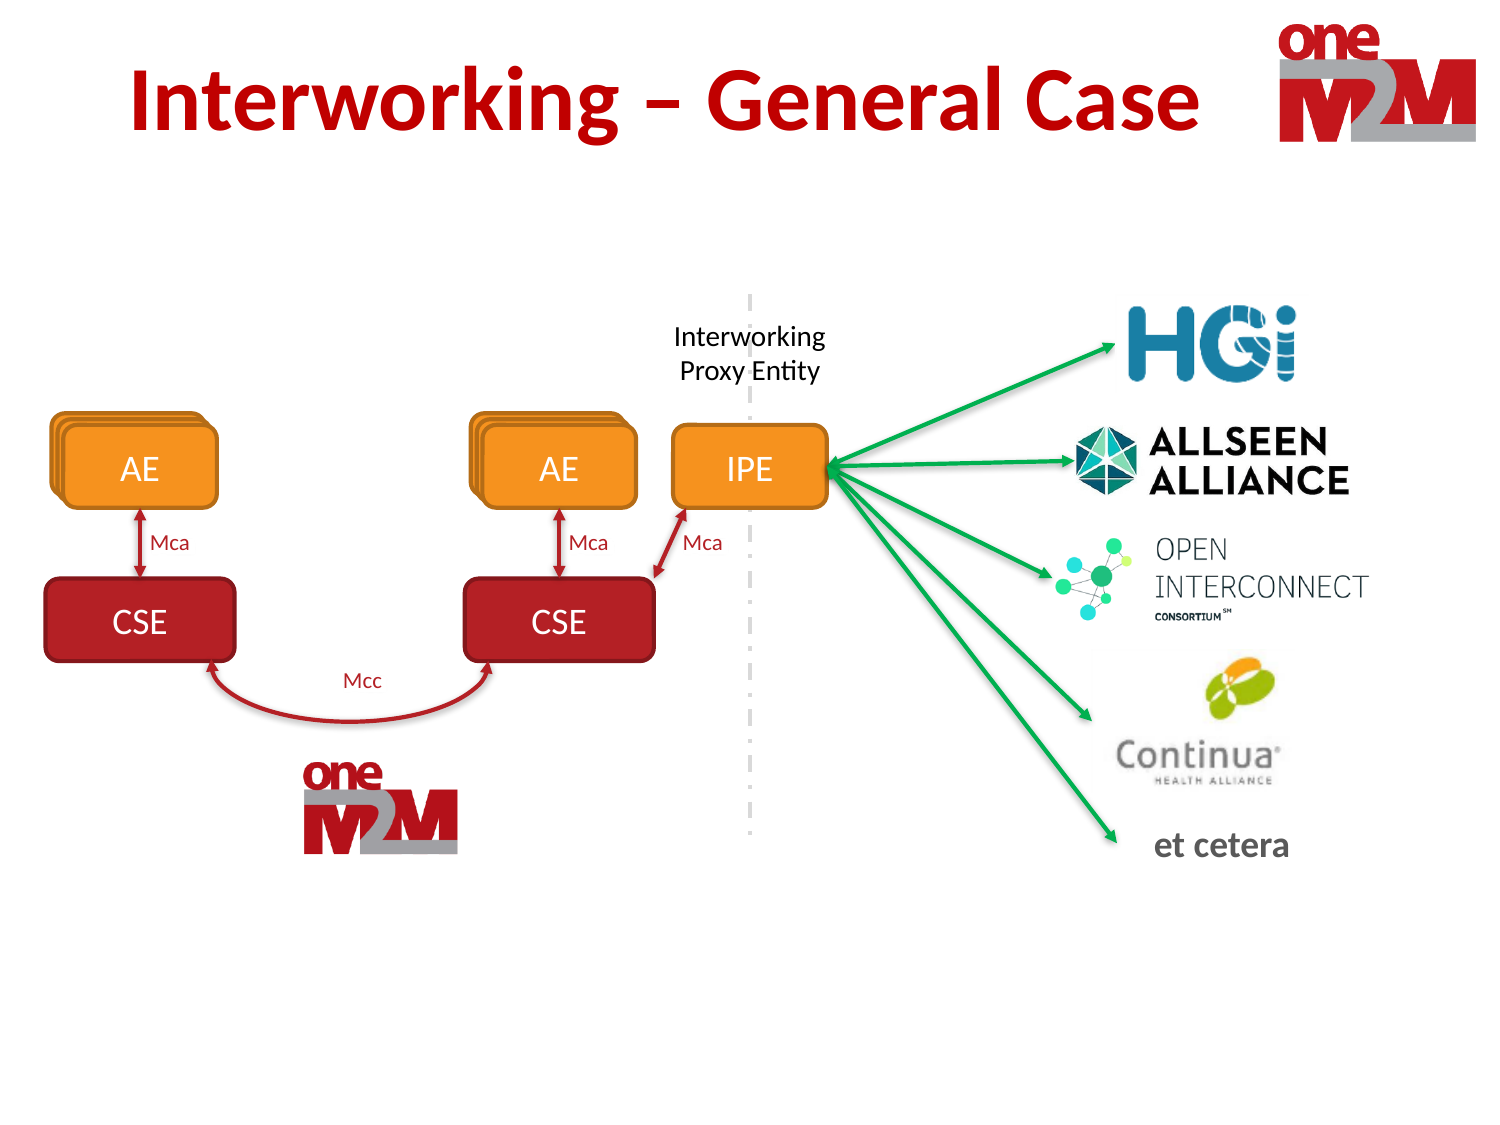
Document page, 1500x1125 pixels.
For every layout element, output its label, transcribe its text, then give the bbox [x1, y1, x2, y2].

picture [288, 751, 471, 864]
text_box Mca [563, 523, 619, 559]
text_box CSE [462, 576, 656, 664]
text_box [206, 658, 493, 724]
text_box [826, 343, 1116, 465]
text_box IPE [670, 422, 745, 510]
text_box Mca [691, 523, 733, 559]
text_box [826, 466, 1118, 844]
picture [1118, 532, 1373, 624]
picture [1254, 0, 1500, 168]
picture [1116, 425, 1350, 496]
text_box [653, 507, 687, 579]
text_box [474, 417, 630, 502]
picture [1118, 649, 1295, 794]
text_box Interworking Proxy Entity [754, 309, 894, 395]
text_box Interworking Proxy Entity [606, 309, 745, 395]
text_box CSE [43, 576, 237, 664]
text_box Mcc [333, 661, 393, 697]
text_box et cetera [1117, 812, 1328, 873]
text_box [55, 417, 211, 501]
text_box [49, 411, 205, 496]
text_box IPE [754, 422, 821, 510]
text_box Mca [145, 523, 200, 559]
text_box AE [480, 422, 639, 510]
text_box AE [61, 422, 219, 510]
title Interworking – General Case [56, 14, 1275, 156]
picture [1115, 294, 1309, 393]
text_box [468, 411, 625, 496]
